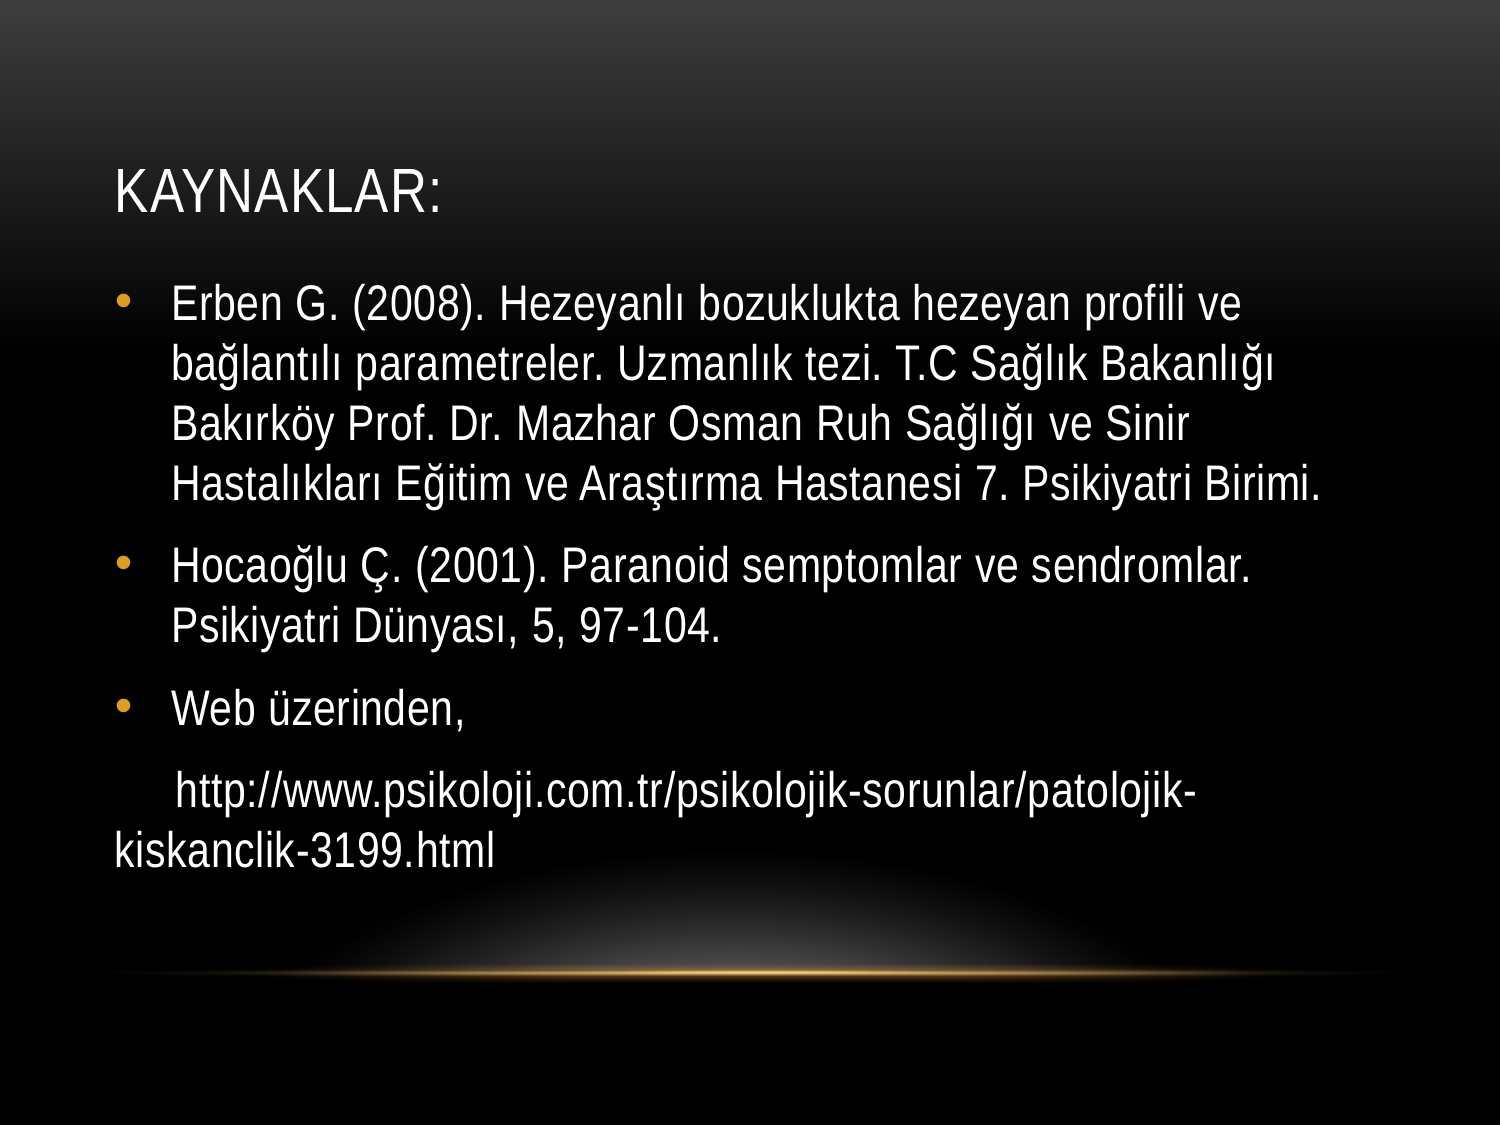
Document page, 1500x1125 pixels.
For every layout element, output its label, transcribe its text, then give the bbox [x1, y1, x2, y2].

list Erben G. (2008). Hezeyanlı bozuklukta hezeyan profili ve bağlantılı parametreler. Uzmanlık tezi. T.C Sağlık Bakanlığı Bakırköy Prof. Dr. Mazhar Osman Ruh Sağlığı ve Sinir Hastalıkları Eğitim ve Araştırma Hastanesi 7. Psikiyatri Birimi. Hocaoğlu Ç. (2001). Paranoid semptomlar ve sendromlar. Psikiyatri Dünyası, 5, 97-104. Web üzerinden, http://www.psikoloji.com.tr/psikolojik-sorunlar/patolojik-kiskanclik-3199.html [99, 262, 1400, 938]
title Kaynaklar: [99, 45, 1400, 233]
picture [0, 0, 1500, 1125]
